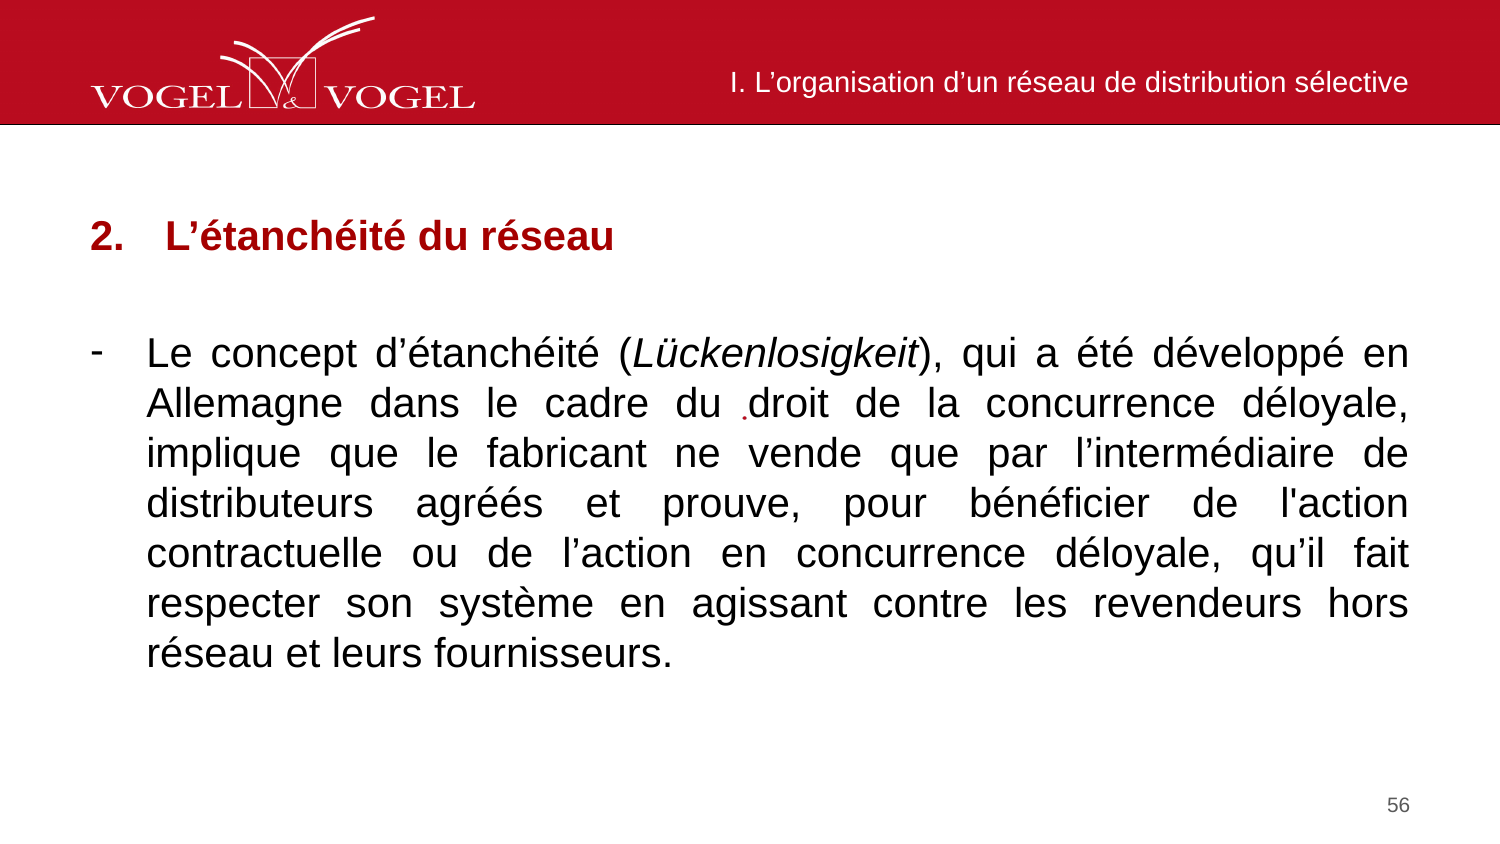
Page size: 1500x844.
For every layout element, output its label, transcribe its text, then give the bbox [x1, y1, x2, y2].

list L’étanchéité du réseau Le concept d’étanchéité (Lückenlosigkeit), qui a été développé en Allemagne dans le cadre du droit de la concurrence déloyale, implique que le fabricant ne vende que par l’intermédiaire de distributeurs agréés et prouve, pour bénéficier de l'action contractuelle ou de l’action en concurrence déloyale, qu’il fait respecter son système en agissant contre les revendeurs hors réseau et leurs fournisseurs. [75, 160, 1425, 782]
slide_number 56 [1074, 782, 1425, 828]
title I. L’organisation d’un réseau de distribution sélective [702, 36, 1425, 124]
picture [0, 0, 1500, 124]
